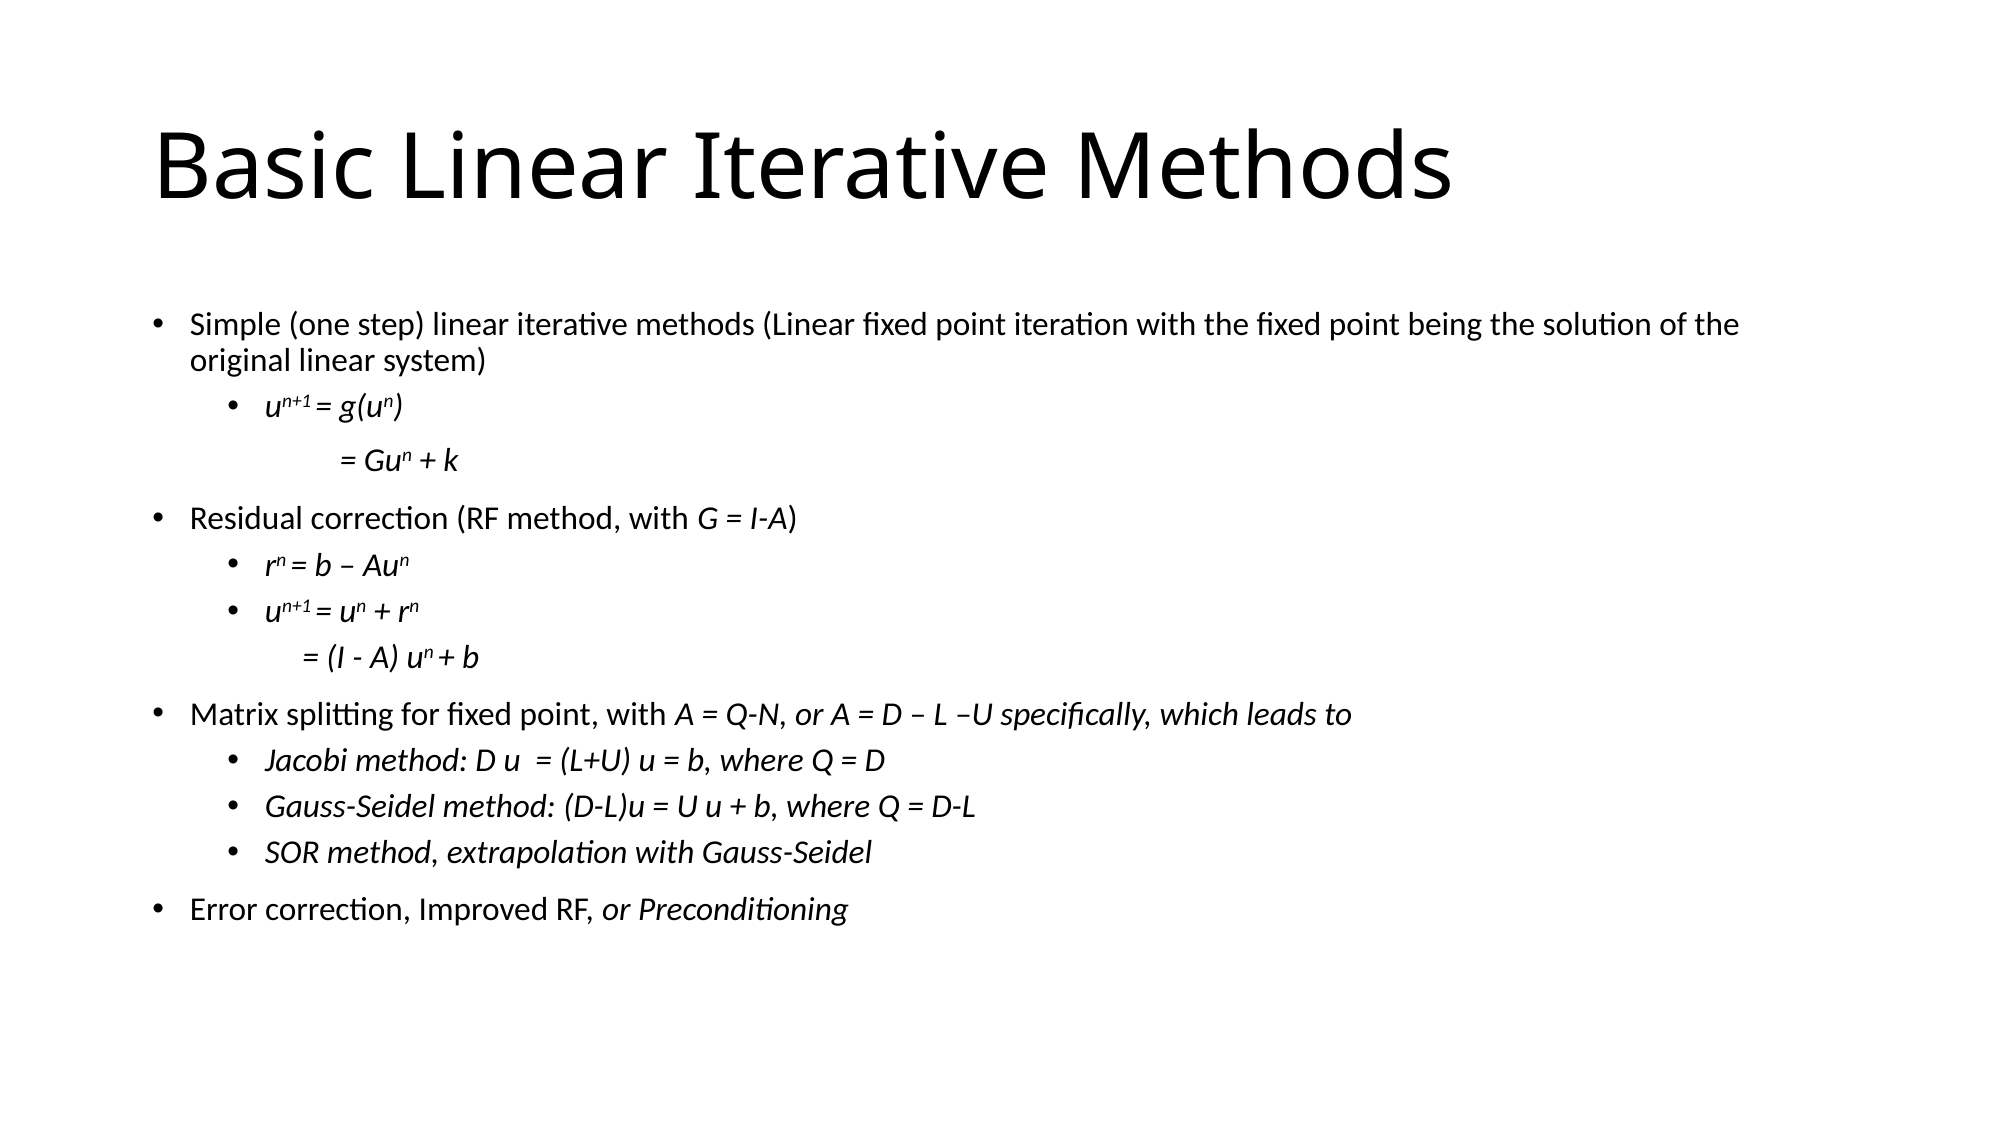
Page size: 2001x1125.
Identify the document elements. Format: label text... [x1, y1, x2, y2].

list Simple (one step) linear iterative methods (Linear fixed point iteration with the fixed point being the solution of the original linear system) un+1 = g(un) = Gun + k Residual correction (RF method, with G = I-A) rn = b – Aun un+1 = un + rn = (I - A) un + b Matrix splitting for fixed point, with A = Q-N, or A = D – L –U specifically, which leads to Jacobi method: D u = (L+U) u = b, where Q = D Gauss-Seidel method: (D-L)u = U u + b, where Q = D-L SOR method, extrapolation with Gauss-Seidel Error correction, Improved RF, or Preconditioning [137, 299, 1863, 1014]
title Basic Linear Iterative Methods [137, 59, 1863, 278]
